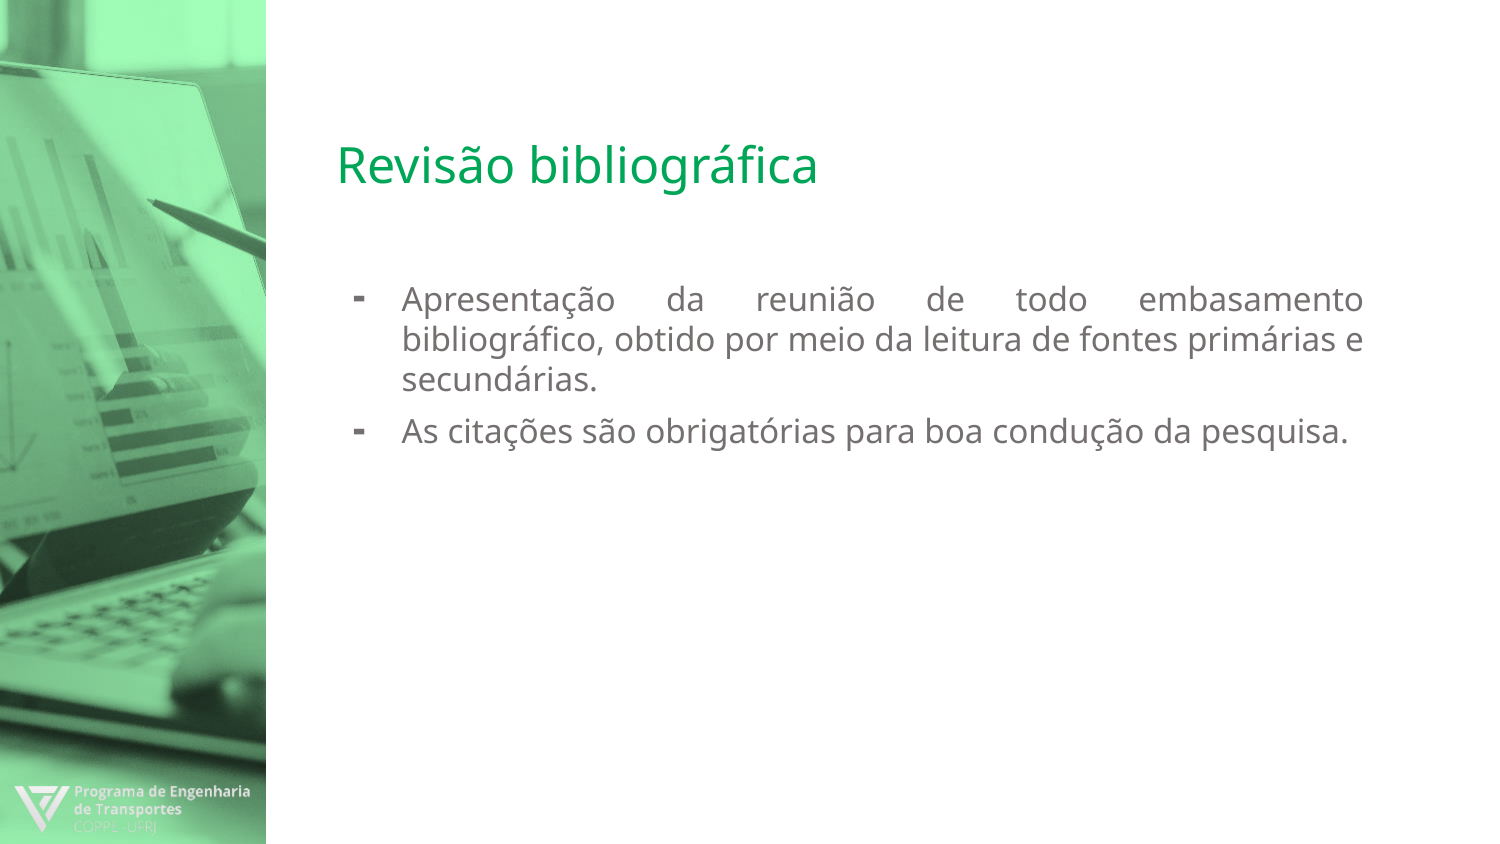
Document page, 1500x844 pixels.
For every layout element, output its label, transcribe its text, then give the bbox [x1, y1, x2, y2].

list Apresentação da reunião de todo embasamento bibliográfico, obtido por meio da leitura de fontes primárias e secundárias. As citações são obrigatórias para boa condução da pesquisa. [336, 278, 1366, 765]
title Revisão bibliográfica [336, 100, 1366, 195]
